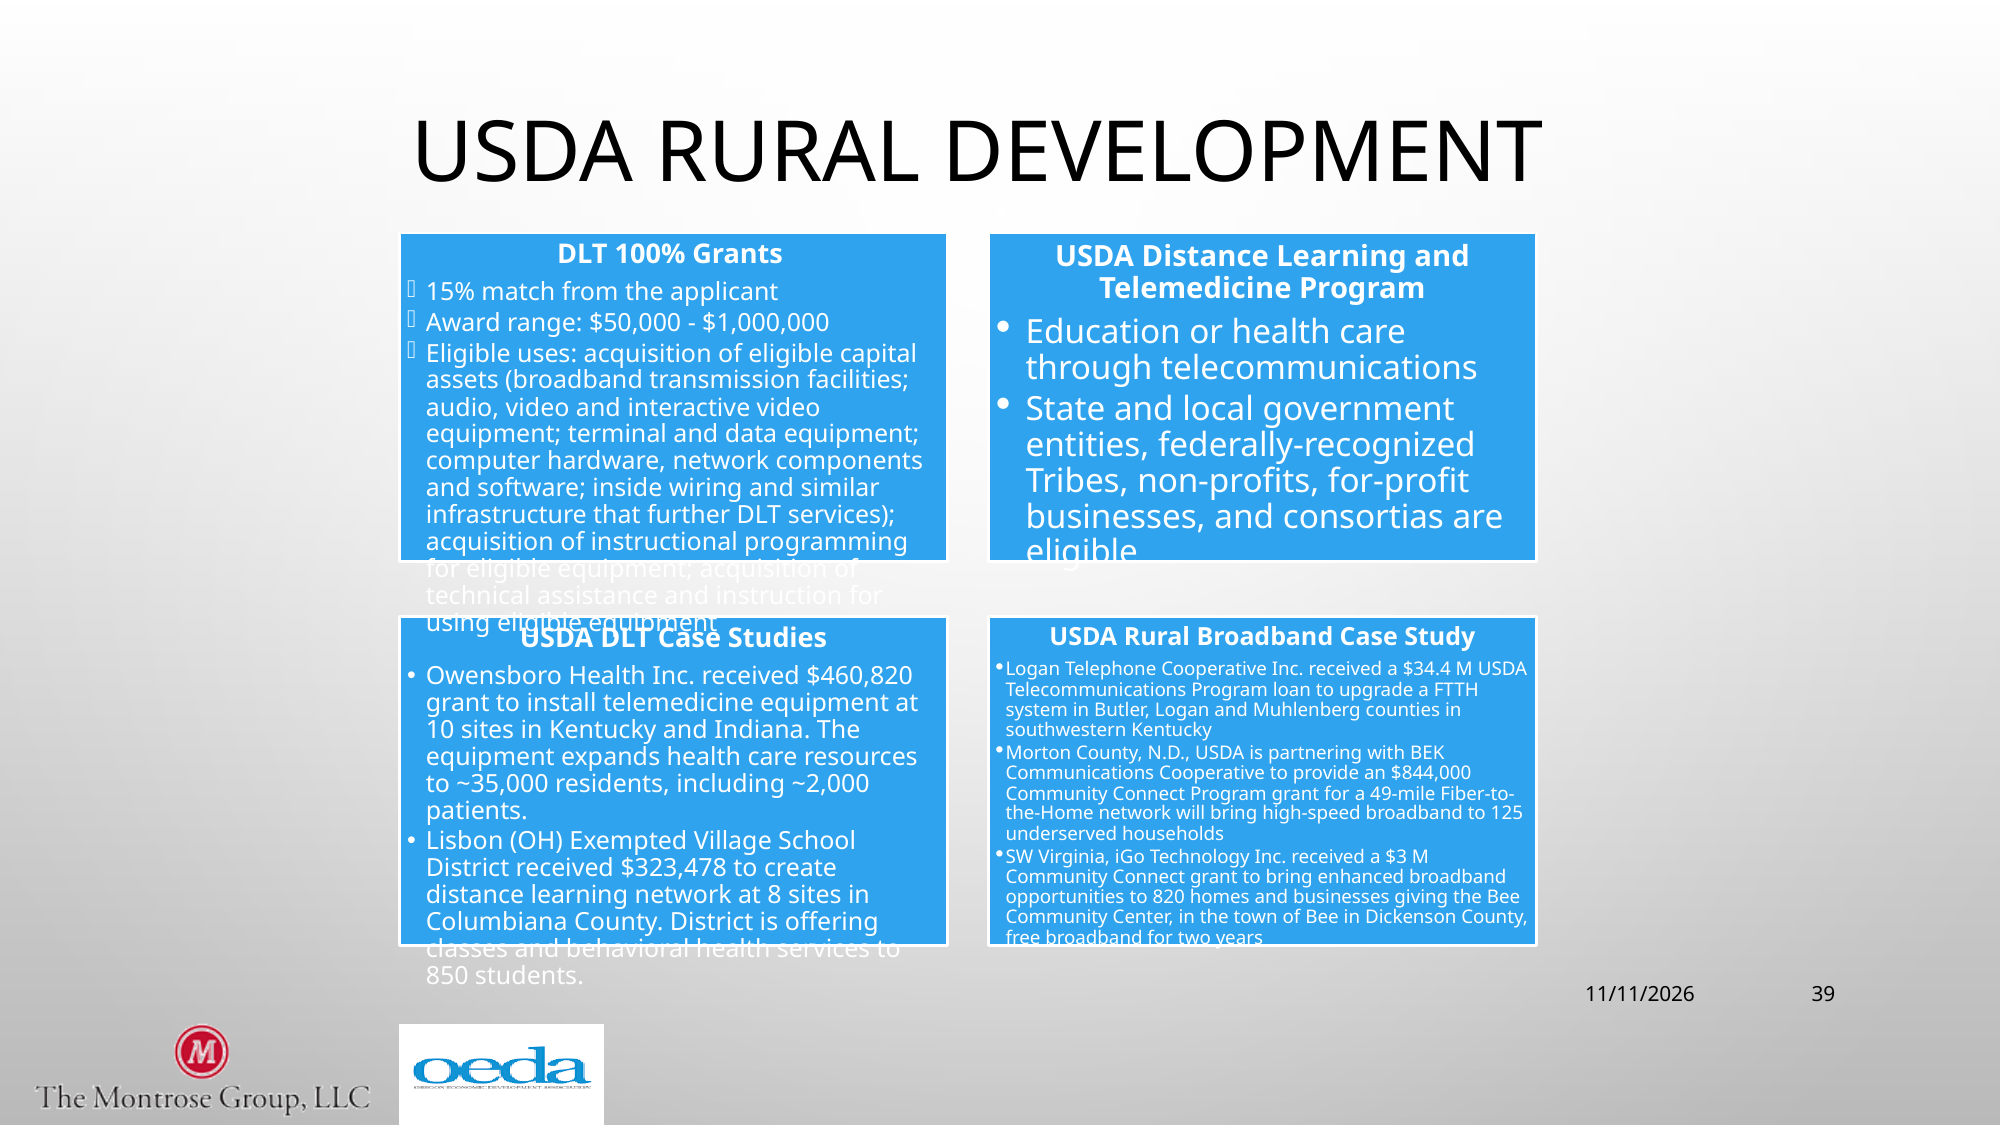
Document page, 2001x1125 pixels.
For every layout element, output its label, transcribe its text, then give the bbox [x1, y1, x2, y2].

title USDA Rural Development [149, 101, 1851, 208]
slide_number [1259, 965, 1710, 1025]
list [135, 232, 1787, 946]
picture [0, 0, 2000, 1125]
slide_number 39 [1724, 965, 1851, 1025]
